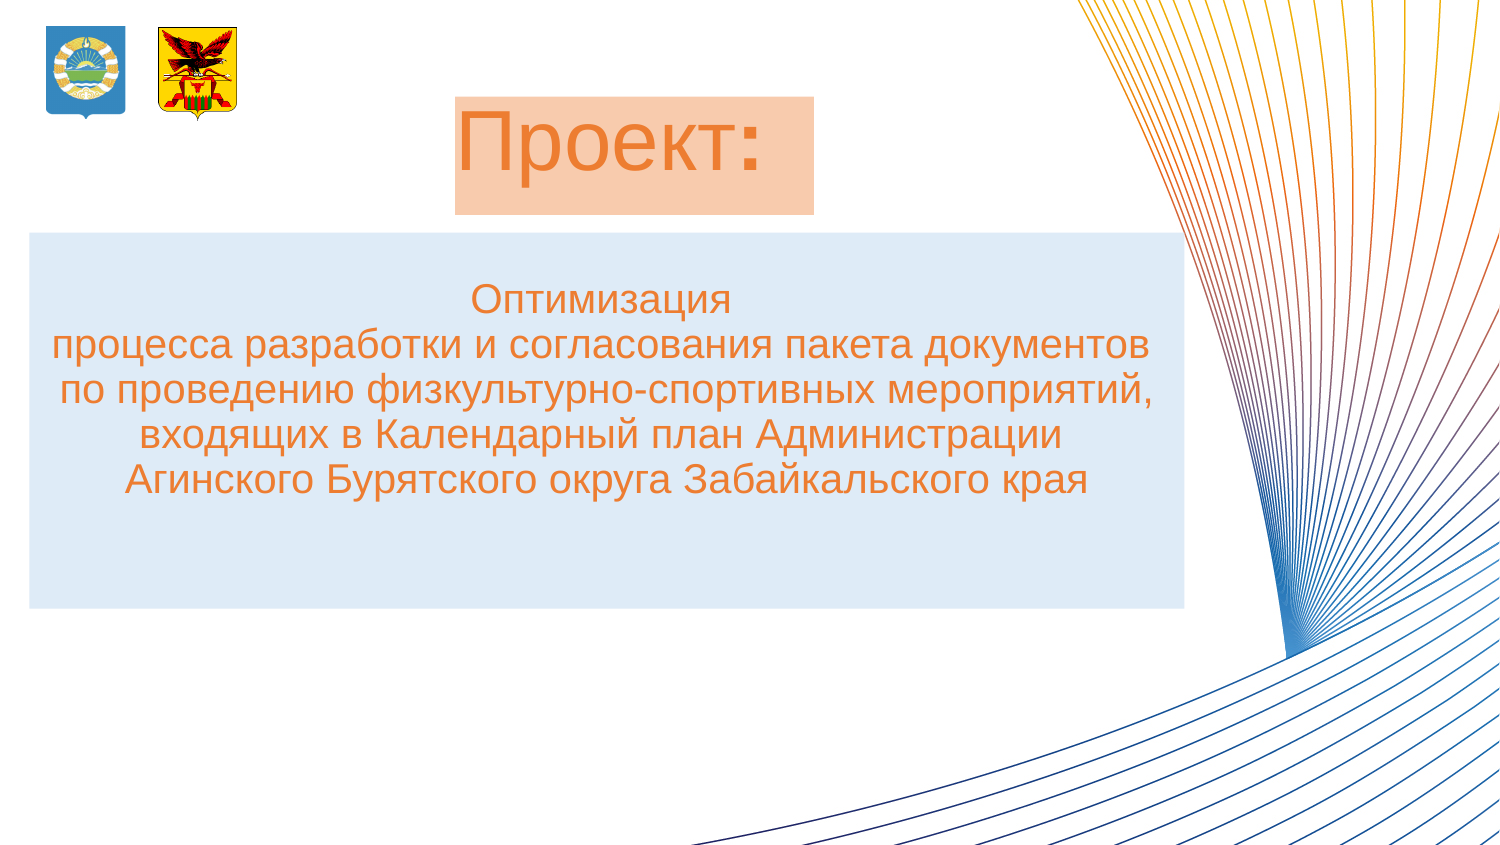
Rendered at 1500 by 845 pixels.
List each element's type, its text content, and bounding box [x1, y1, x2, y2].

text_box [44, 25, 128, 121]
title Оптимизация процесса разработки и согласования пакета документов по проведению физкультурно-спортивных мероприятий, входящих в Календарный план Администрации Агинского Бурятского округа Забайкальского края [29, 232, 1185, 609]
picture [0, 0, 1500, 845]
list Проект: [455, 96, 814, 215]
